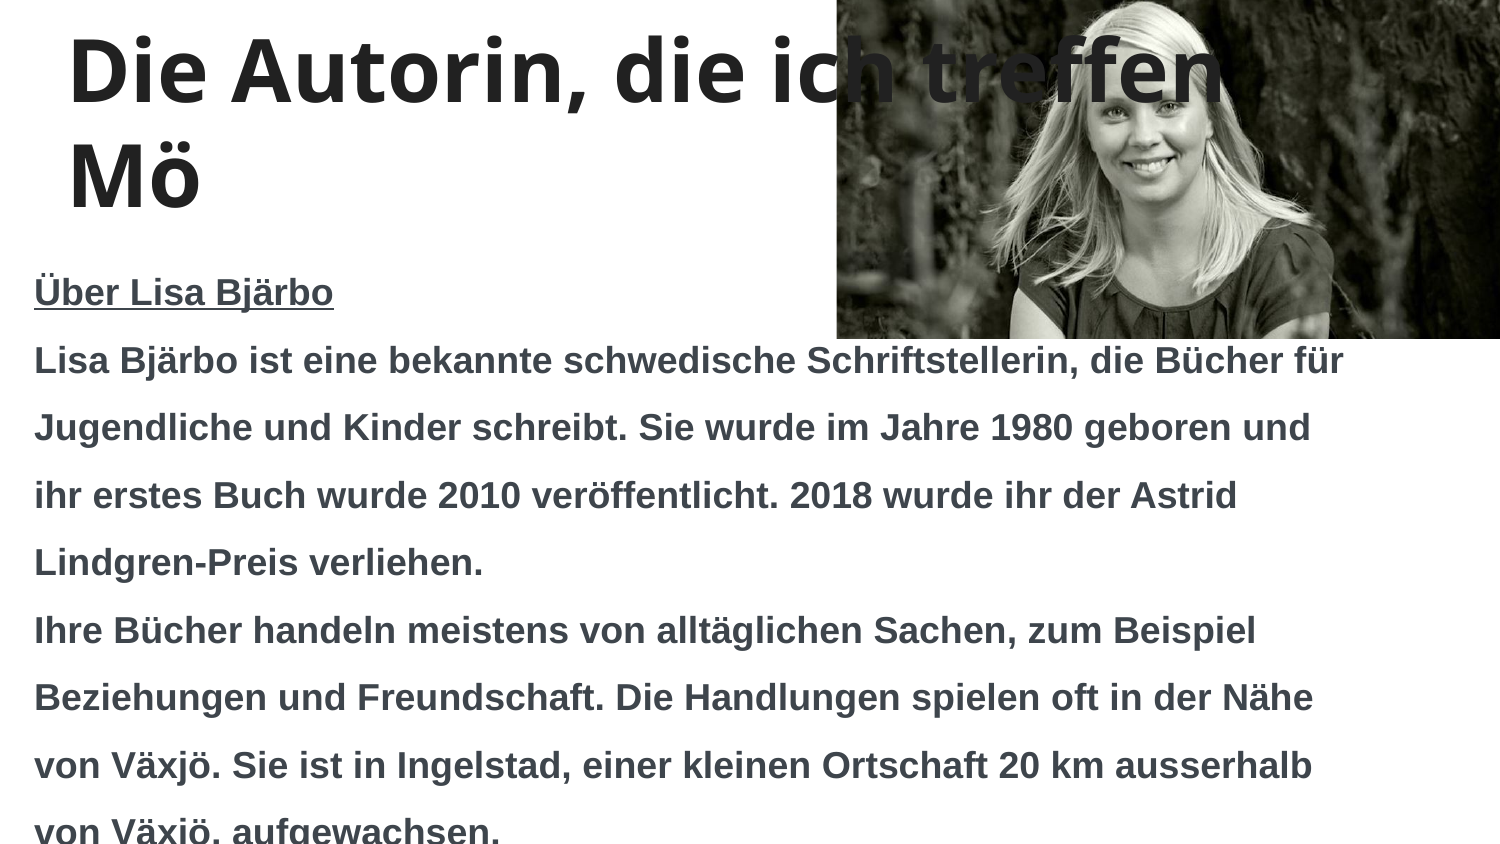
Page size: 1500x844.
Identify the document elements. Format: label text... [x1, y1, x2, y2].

title Die Autorin, die ich treffen Möchte [51, 0, 831, 118]
list Über Lisa Bjärbo Lisa Bjärbo ist eine bekannte schwedische Schriftstellerin, die Bücher für Jugendliche und Kinder schreibt. Sie wurde im Jahre 1980 geboren und ihr erstes Buch wurde 2010 veröffentlicht. 2018 wurde ihr der Astrid Lindgren-Preis verliehen. Ihre Bücher handeln meistens von alltäglichen Sachen, zum Beispiel Beziehungen und Freundschaft. Die Handlungen spielen oft in der Nähe von Växjö. Sie ist in Ingelstad, einer kleinen Ortschaft 20 km ausserhalb von Växjö, aufgewachsen. [19, 118, 1369, 844]
picture [836, 0, 1500, 340]
